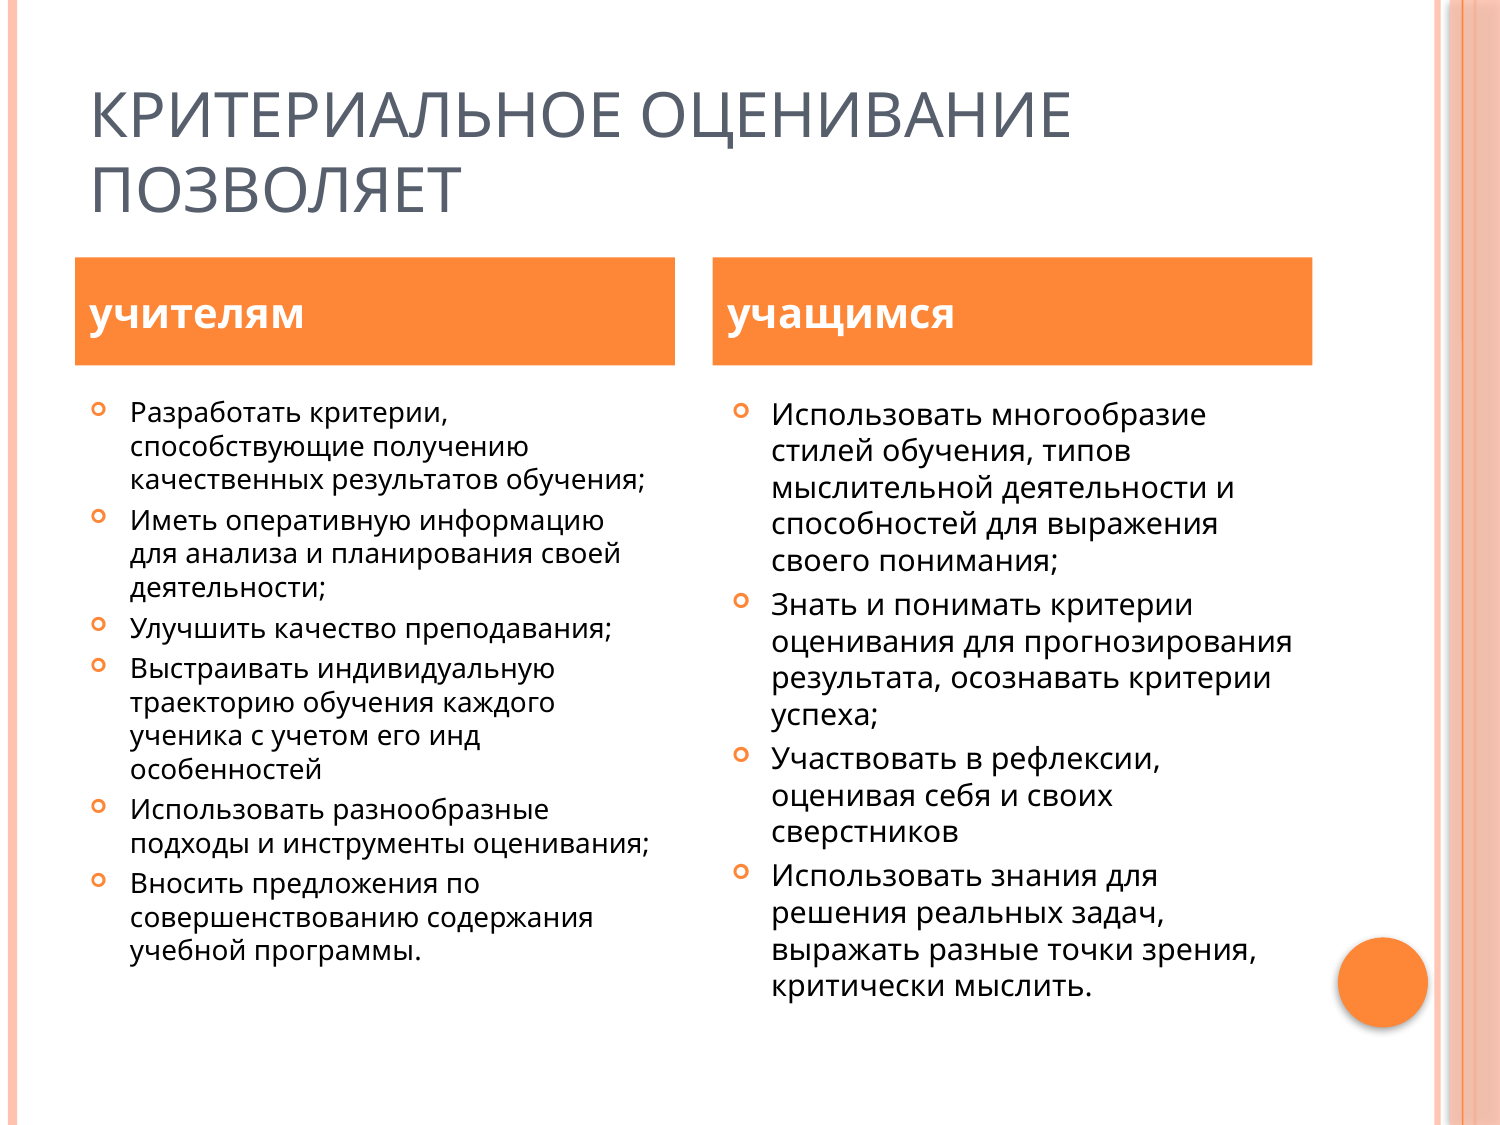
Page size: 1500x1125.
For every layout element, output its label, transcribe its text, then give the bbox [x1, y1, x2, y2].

title Критериальное оценивание позволяет [75, 44, 1313, 233]
list Использовать многообразие стилей обучения, типов мыслительной деятельности и способностей для выражения своего понимания; Знать и понимать критерии оценивания для прогнозирования результата, осознавать критерии успеха; Участвовать в рефлексии, оценивая себя и своих сверстников Использовать знания для решения реальных задач, выражать разные точки зрения, критически мыслить. [717, 387, 1318, 1025]
list учащимся [712, 257, 1313, 366]
list учителям [75, 257, 675, 366]
list Разработать критерии, способствующие получению качественных результатов обучения; Иметь оперативную информацию для анализа и планирования своей деятельности; Улучшить качество преподавания; Выстраивать индивидуальную траекторию обучения каждого ученика с учетом его инд особенностей Использовать разнообразные подходы и инструменты оценивания; Вносить предложения по совершенствованию содержания учебной программы. [75, 387, 675, 1025]
